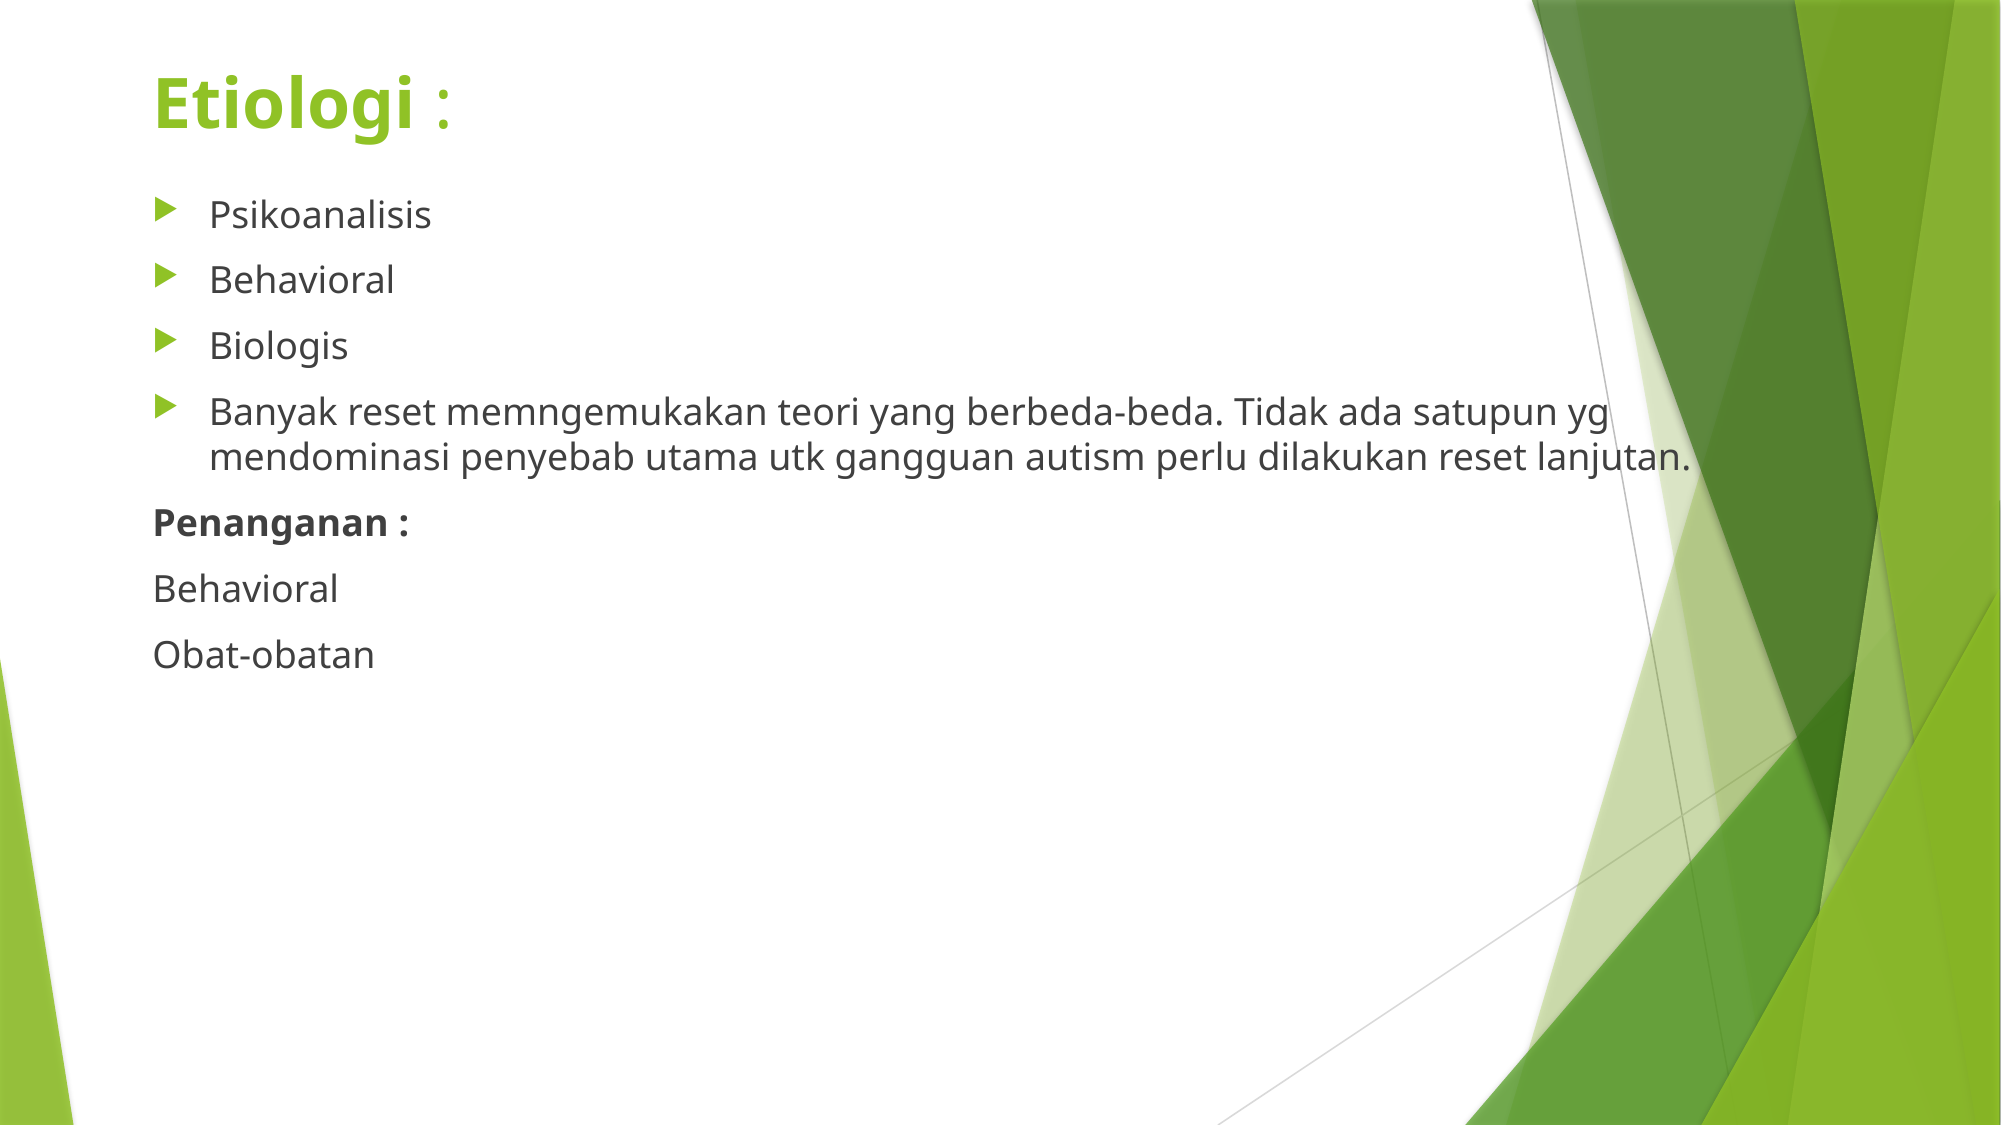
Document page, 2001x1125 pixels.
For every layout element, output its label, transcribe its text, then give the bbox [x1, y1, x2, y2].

title Etiologi : [137, 51, 1863, 150]
list Psikoanalisis Behavioral Biologis Banyak reset memngemukakan teori yang berbeda-beda. Tidak ada satupun yg mendominasi penyebab utama utk gangguan autism perlu dilakukan reset lanjutan. Penanganan : Behavioral Obat-obatan [137, 183, 1863, 1014]
